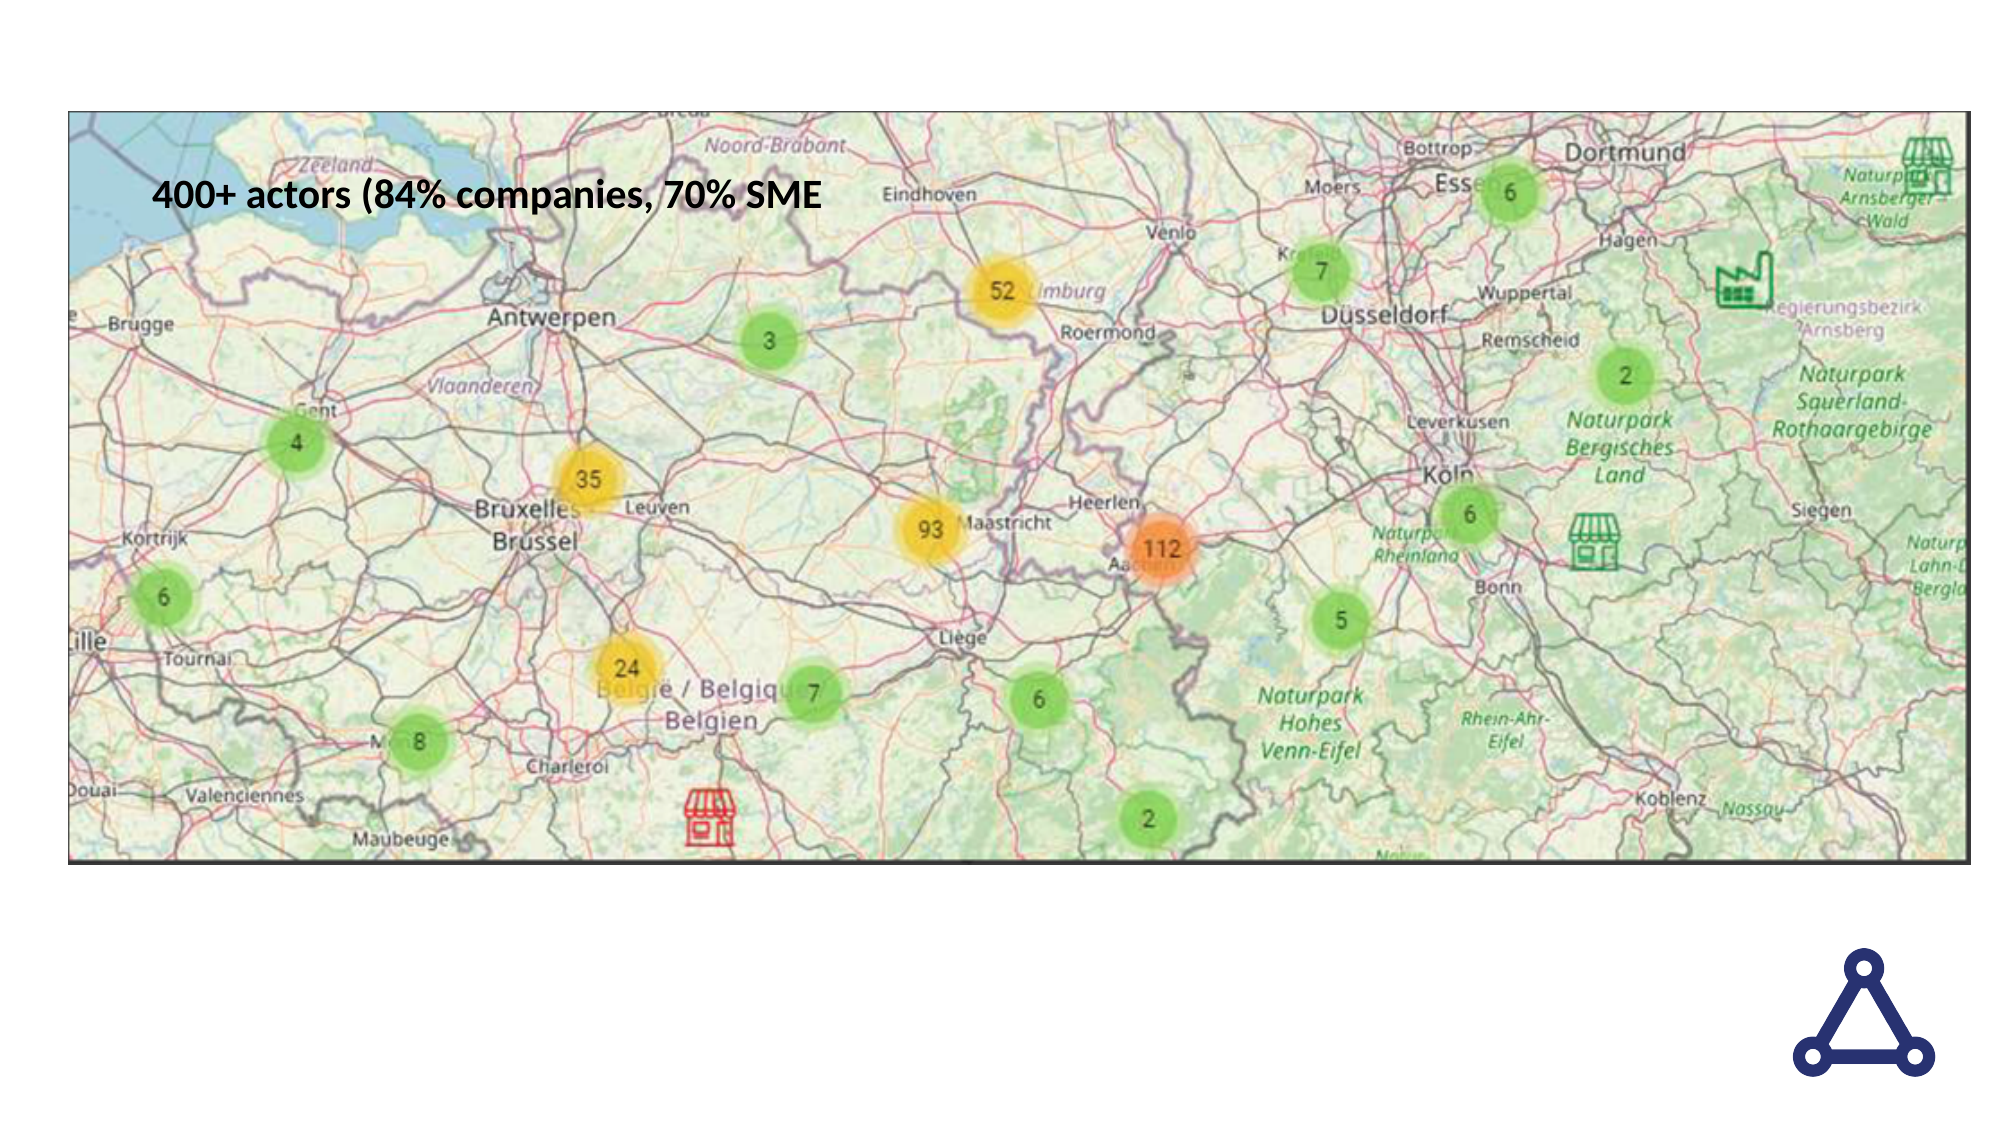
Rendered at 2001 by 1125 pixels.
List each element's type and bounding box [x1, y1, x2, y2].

picture [1792, 948, 1938, 1078]
picture [68, 111, 1971, 865]
